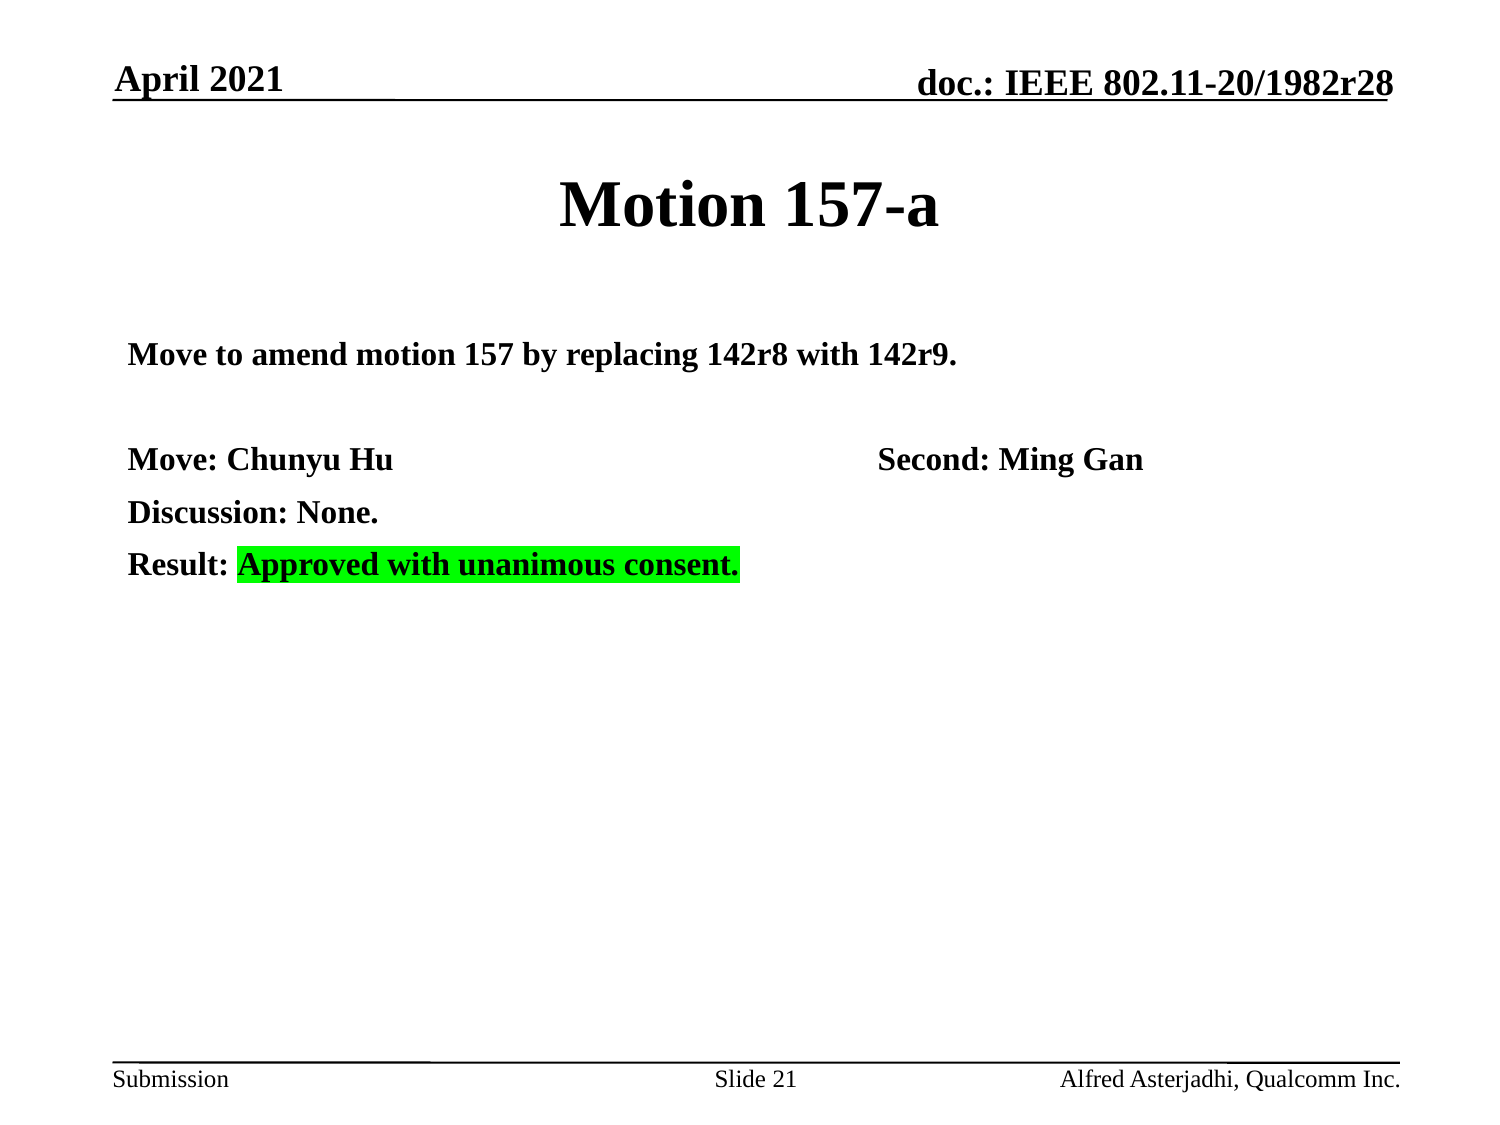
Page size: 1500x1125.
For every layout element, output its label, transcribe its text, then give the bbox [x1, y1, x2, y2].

slide_number Slide 21 [712, 1061, 800, 1123]
list Move to amend motion 157 by replacing 142r8 with 142r9. Move: Chunyu Hu Second: Ming Gan Discussion: None. Result: Approved with unanimous consent. [112, 324, 1388, 1000]
footer Alfred Asterjadhi, Qualcomm Inc. [878, 1061, 1402, 1093]
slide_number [114, 54, 423, 100]
title Motion 157-a [112, 112, 1388, 288]
